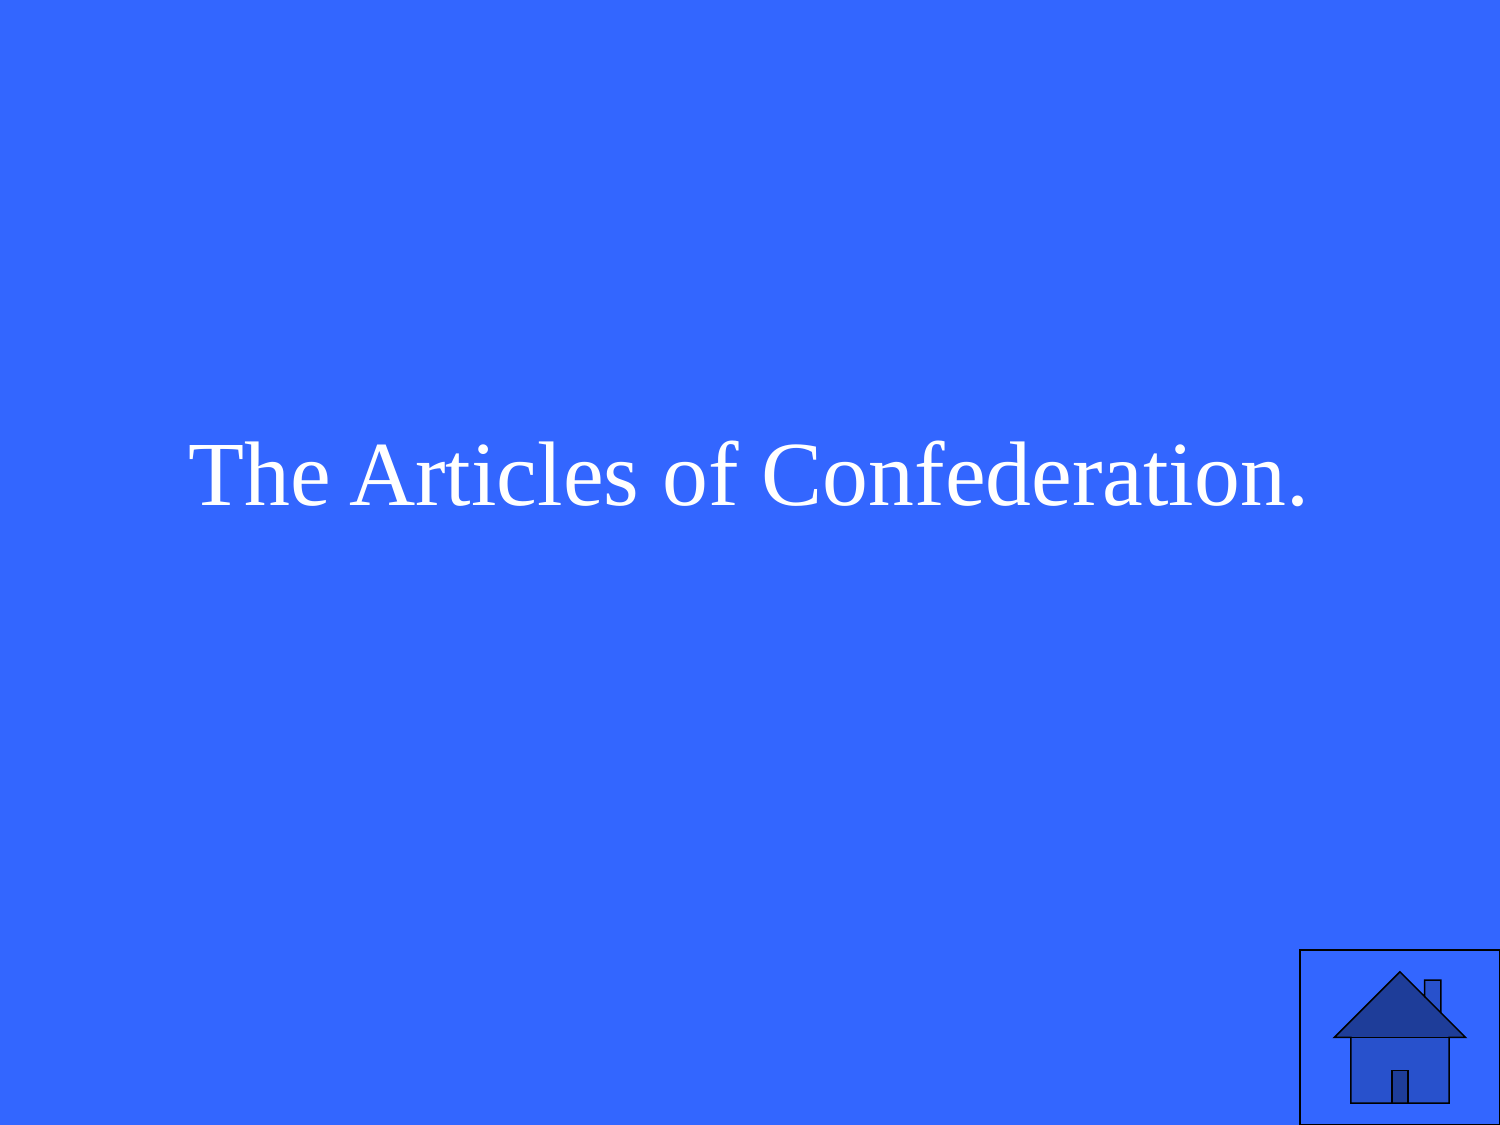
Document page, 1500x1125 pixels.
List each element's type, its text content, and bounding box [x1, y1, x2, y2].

title The Articles of Confederation. [112, 374, 1388, 563]
text_box [1299, 950, 1500, 1125]
